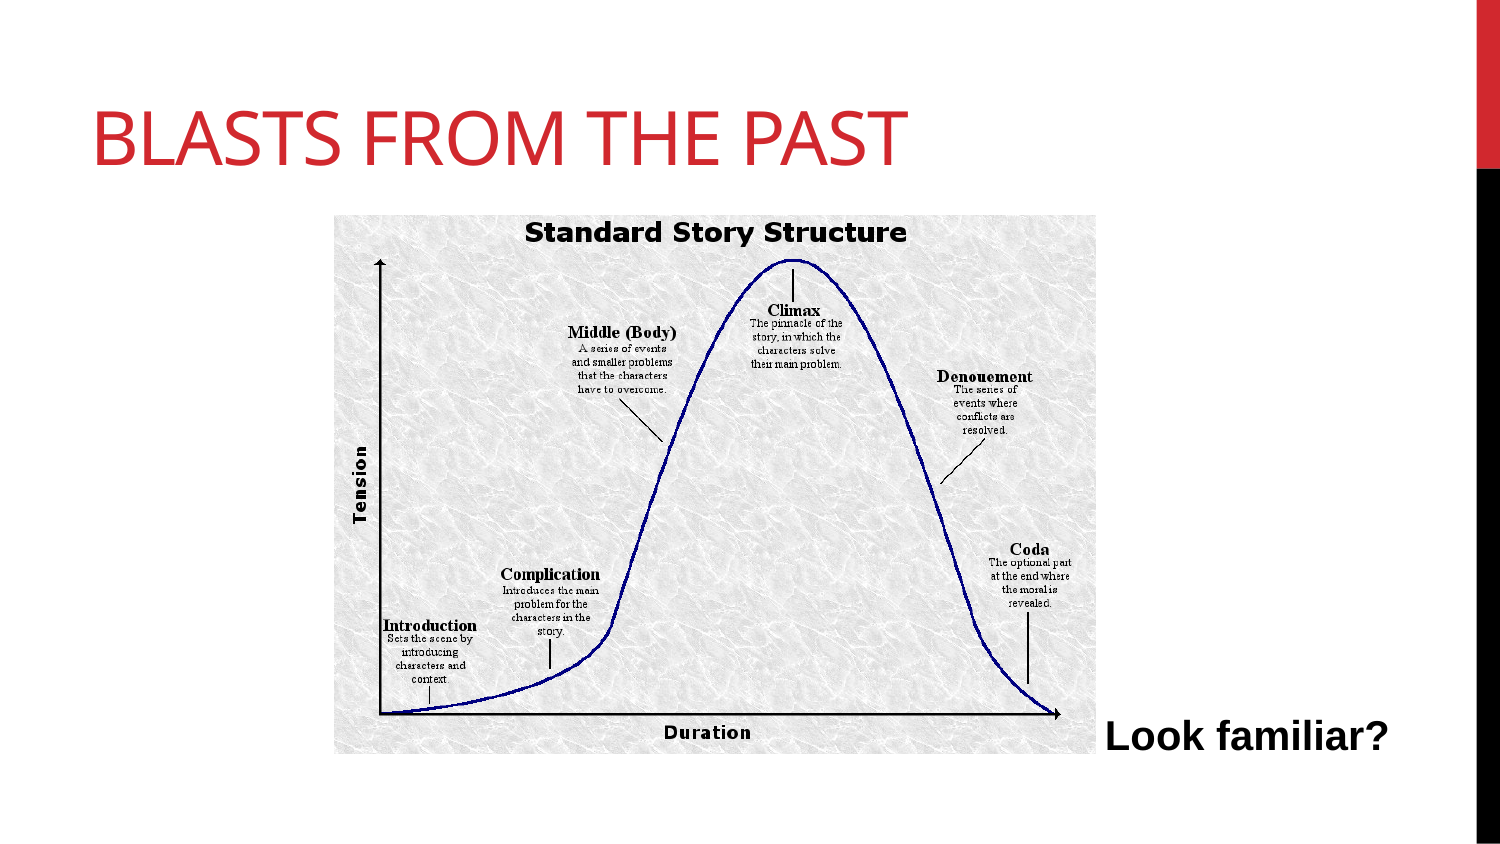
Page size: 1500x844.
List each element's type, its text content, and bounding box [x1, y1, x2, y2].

title Blasts from the past [75, 18, 1134, 188]
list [89, 215, 1341, 755]
text_box Look familiar? [1090, 701, 1444, 788]
